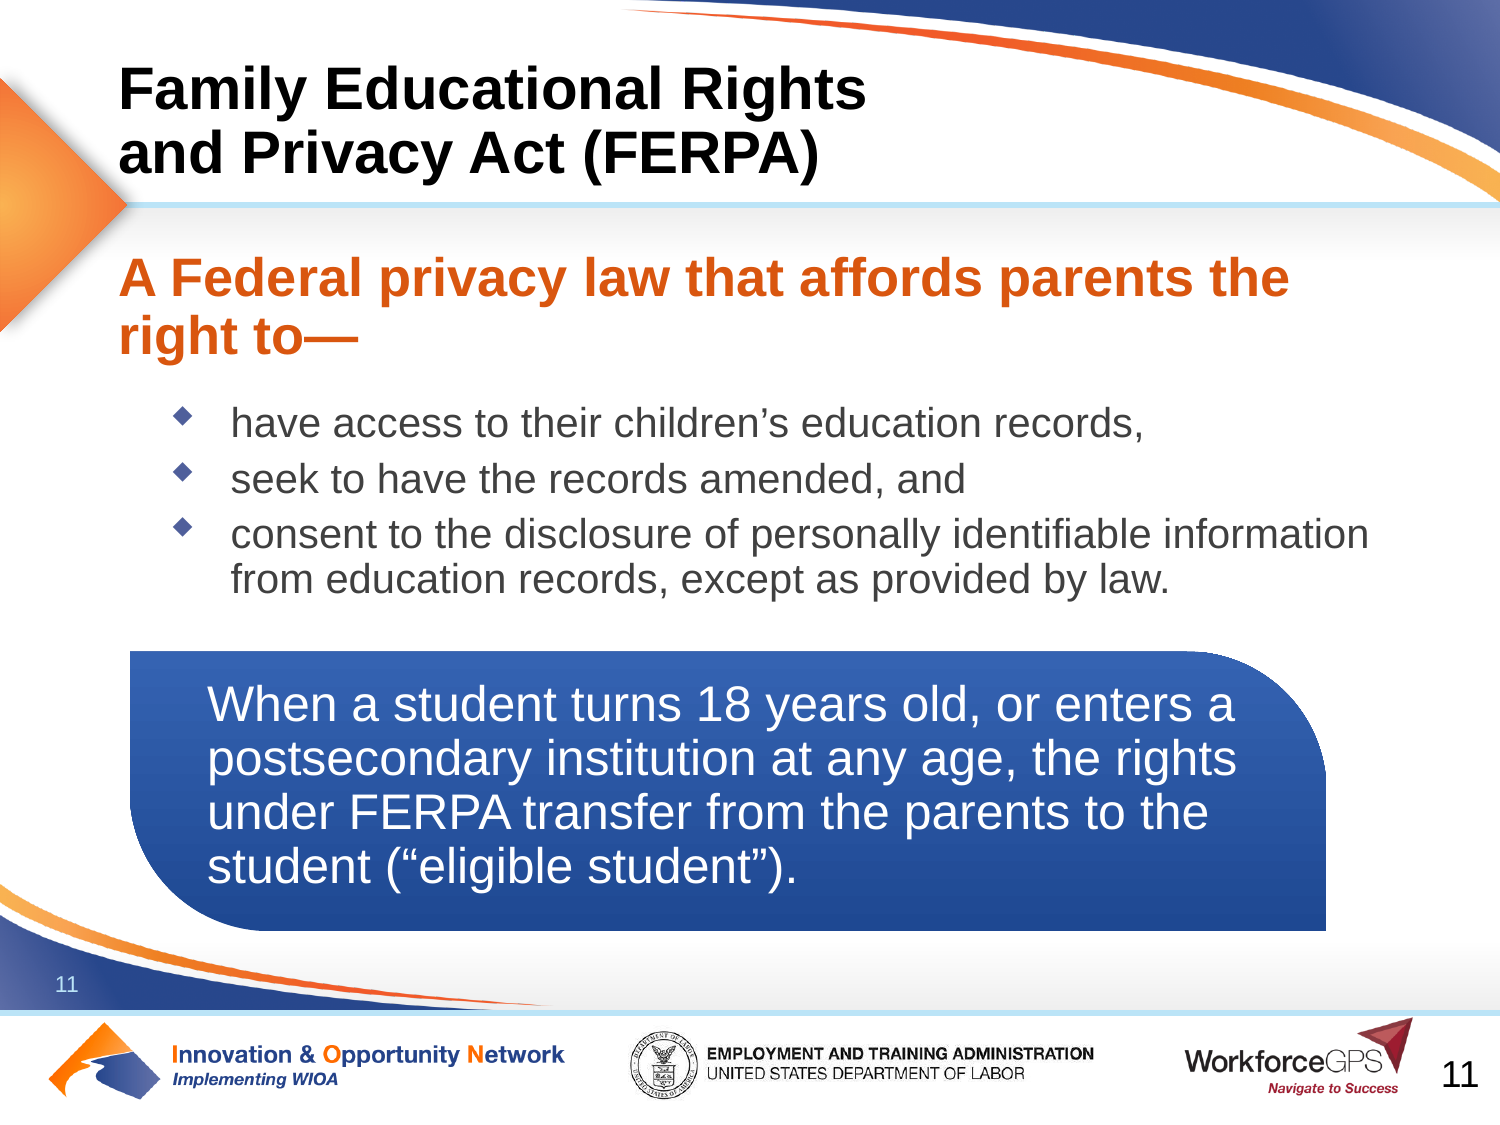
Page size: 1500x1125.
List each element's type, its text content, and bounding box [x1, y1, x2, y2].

picture [0, 882, 573, 1010]
list A Federal privacy law that affords parents the right to— have access to their children’s education records, seek to have the records amended, and consent to the disclosure of personally identifiable information from education records, except as provided by law. [103, 241, 1397, 663]
text_box [129, 663, 1257, 908]
picture [628, 1025, 1097, 1101]
slide_number 11 [1426, 1042, 1500, 1103]
text_box When a student turns 18 years old, or enters a postsecondary institution at any age, the rights under FERPA transfer from the parents to the student (“eligible student”). [192, 670, 1327, 959]
title Family Educational Rights and Privacy Act (FERPA) [103, 49, 1397, 195]
picture [39, 1016, 576, 1107]
picture [1182, 1016, 1415, 1096]
picture [589, 0, 1500, 202]
